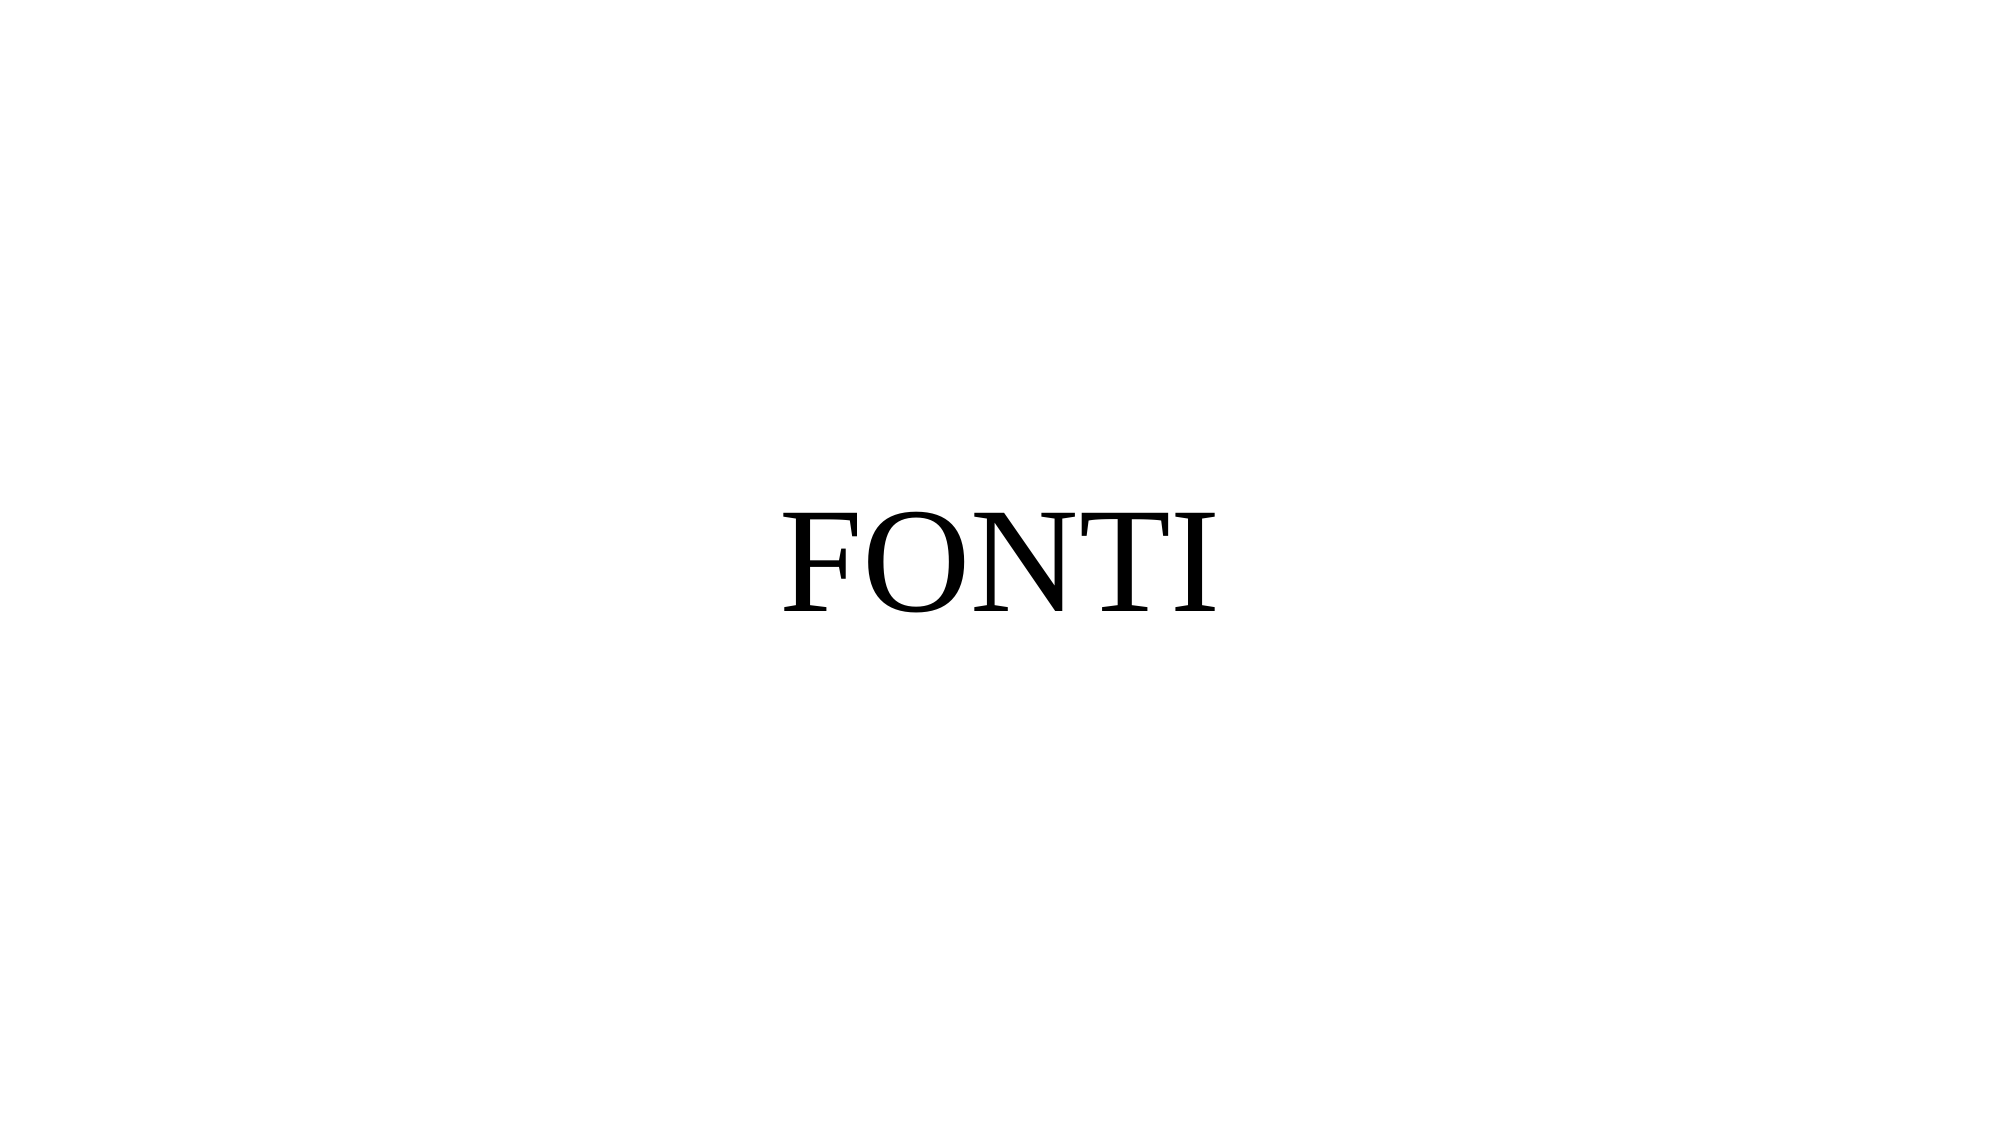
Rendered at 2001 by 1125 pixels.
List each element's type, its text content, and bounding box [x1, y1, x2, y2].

list FONTI [137, 299, 1863, 1014]
